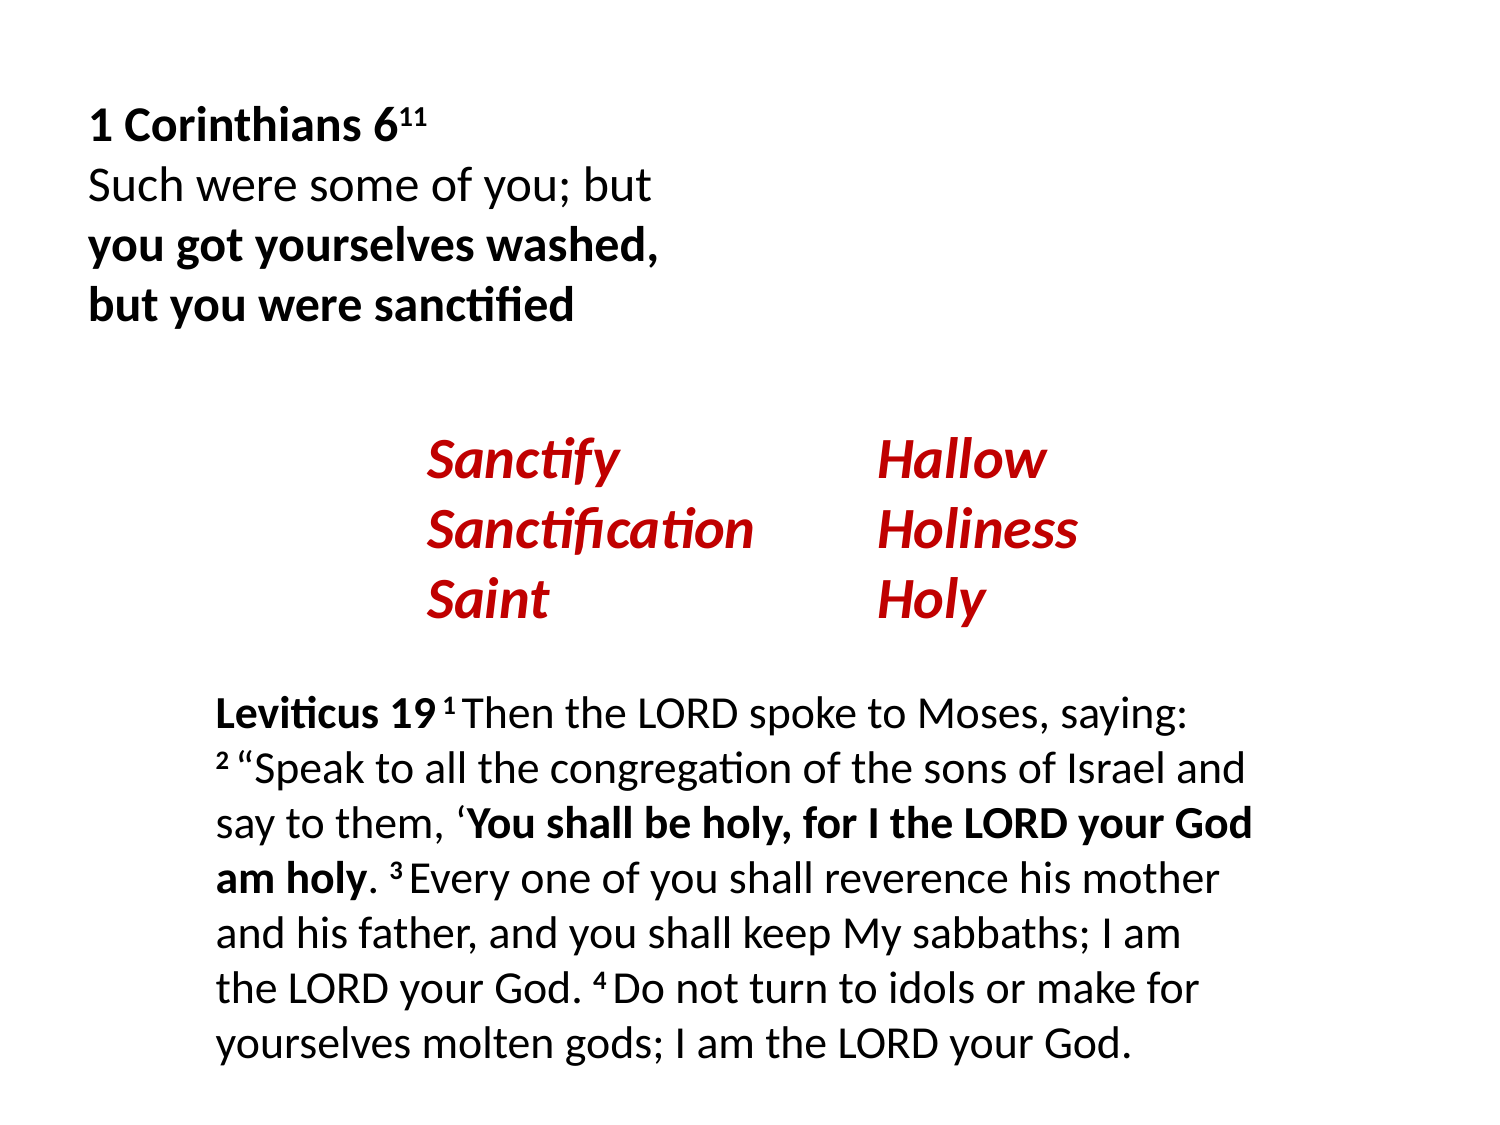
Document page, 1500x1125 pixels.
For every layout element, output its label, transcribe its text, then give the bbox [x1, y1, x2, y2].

text_box 1 Corinthians 611 Such were some of you; but you got yourselves washed, but you were sanctified [73, 83, 1450, 339]
text_box Sanctify Sanctification Saint [412, 412, 838, 638]
text_box Hallow Holiness Holy [862, 412, 1213, 638]
text_box Leviticus 19 1 Then the Lord spoke to Moses, saying: 2 “Speak to all the congregation of the sons of Israel and say to them, ‘You shall be holy, for I the Lord your God am holy. 3 Every one of you shall reverence his mother and his father, and you shall keep My sabbaths; I am the Lord your God. 4 Do not turn to idols or make for yourselves molten gods; I am the Lord your God. [200, 675, 1299, 1075]
